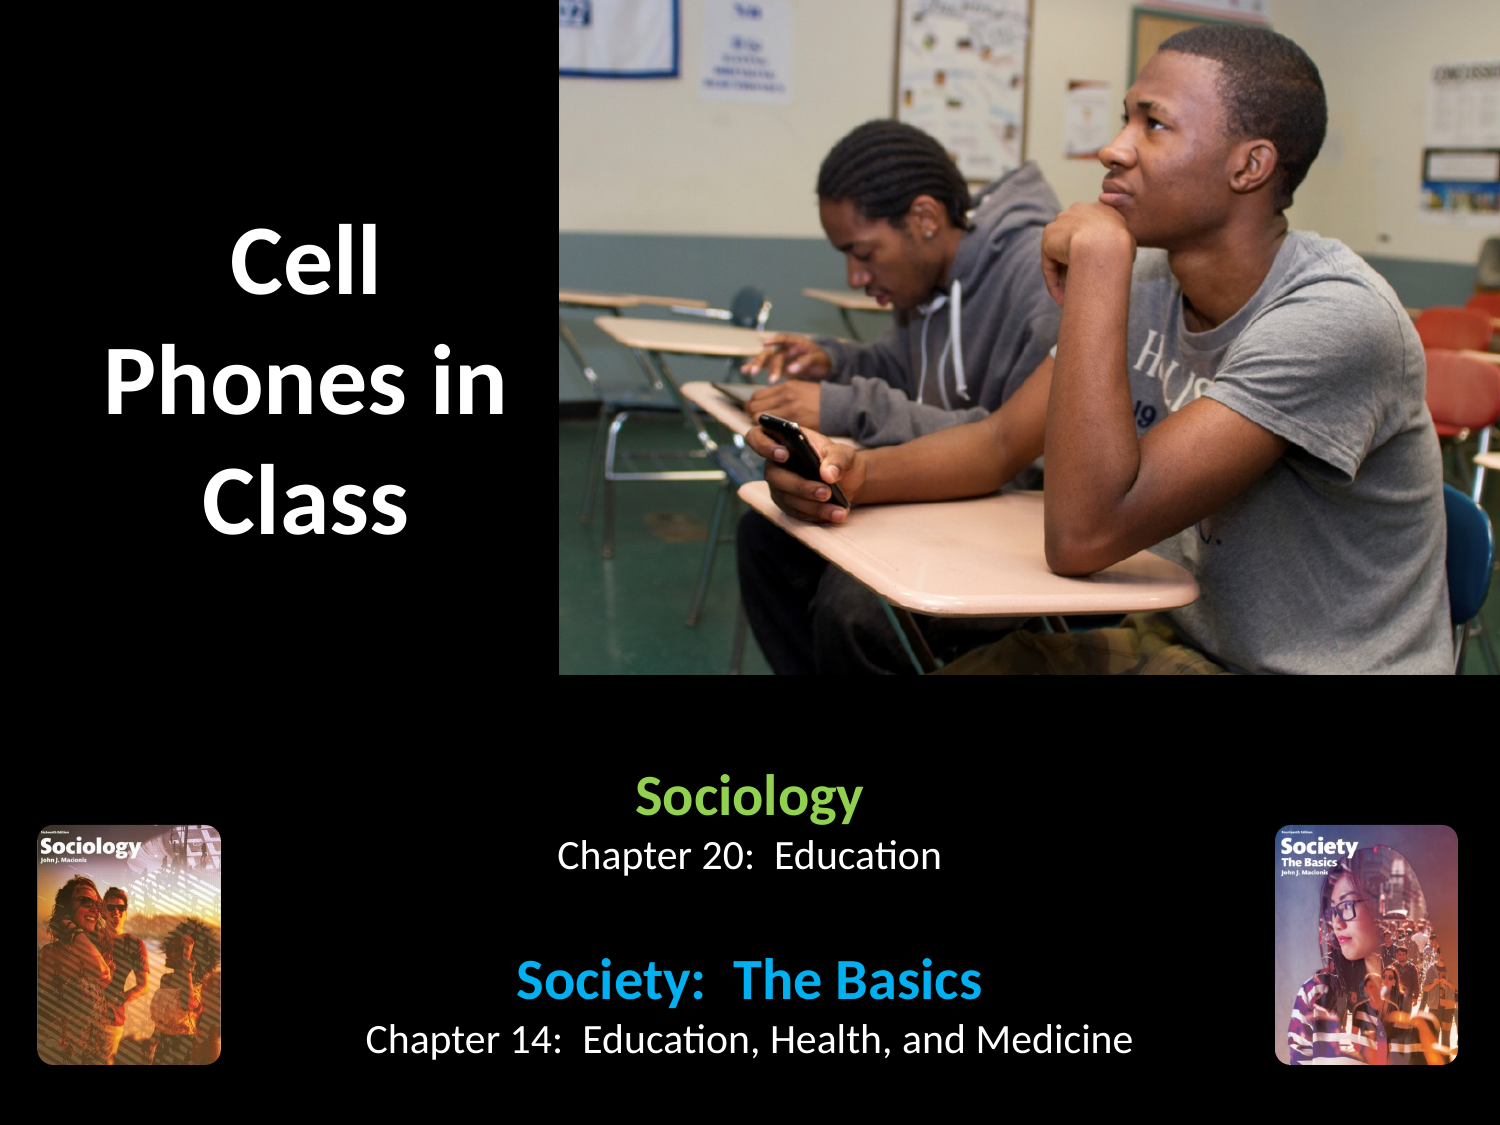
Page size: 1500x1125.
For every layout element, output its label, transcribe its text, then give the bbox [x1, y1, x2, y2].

subtitle Sociology Chapter 20: Education Society: The Basics Chapter 14: Education, Health, and Medicine [0, 750, 1500, 1075]
picture [559, 0, 1500, 676]
picture [1274, 824, 1459, 1066]
title Cell Phones in Class [62, 174, 550, 575]
picture [37, 824, 222, 1066]
